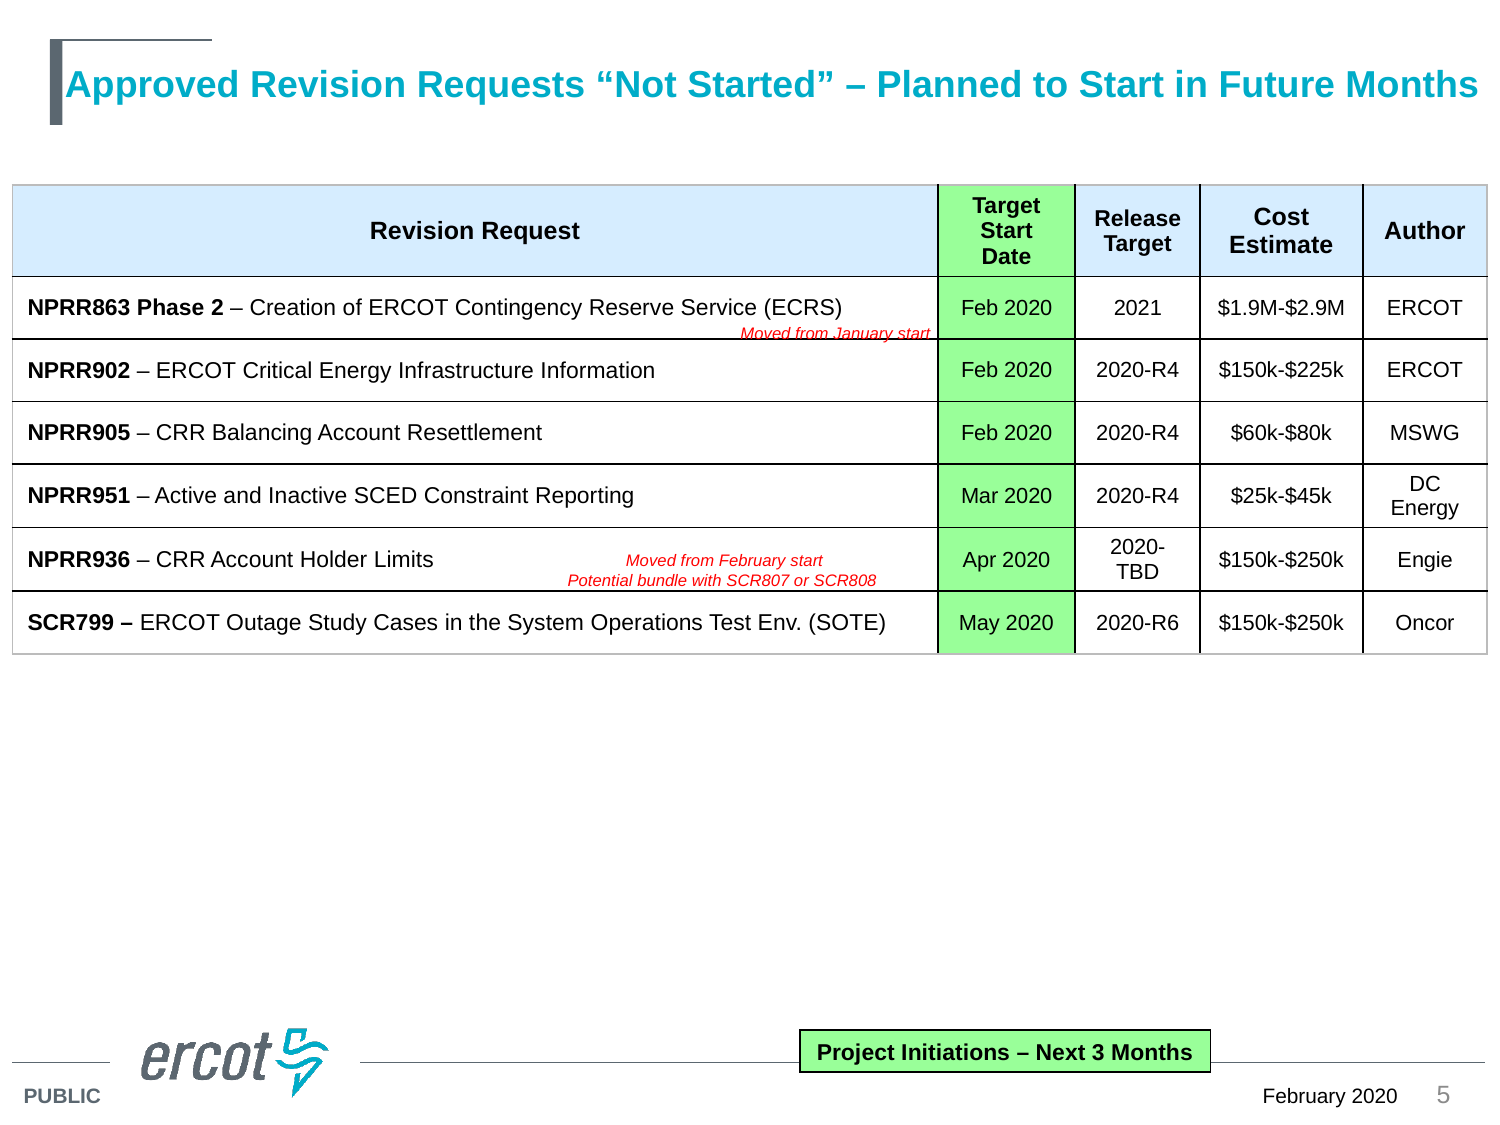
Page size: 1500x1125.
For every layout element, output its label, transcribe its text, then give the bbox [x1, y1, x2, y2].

table_cell NPRR936 – CRR Account Holder Limits [13, 528, 937, 590]
table_cell Apr 2020 [939, 528, 1074, 590]
picture [137, 1024, 332, 1100]
table_cell ERCOT [1364, 340, 1486, 401]
table_cell Feb 2020 [939, 402, 1074, 463]
table_cell May 2020 [939, 592, 1074, 653]
table_cell Mar 2020 [939, 465, 1074, 527]
table_cell Engie [1364, 528, 1486, 590]
table_cell MSWG [1364, 402, 1486, 463]
table_cell $60k-$80k [1201, 402, 1362, 463]
slide_number 5 [1412, 1076, 1475, 1112]
table_header Target Start Date [939, 186, 1074, 276]
table_cell NPRR905 – CRR Balancing Account Resettlement [13, 402, 937, 463]
table_cell $25k-$45k [1201, 465, 1362, 527]
table_cell Feb 2020 [939, 340, 1074, 401]
text_box Project Initiations – Next 3 Months [800, 1029, 1211, 1073]
table_cell NPRR902 – ERCOT Critical Energy Infrastructure Information [13, 340, 937, 401]
table_cell 2020-R4 [1076, 465, 1199, 527]
table_header Cost Estimate [1201, 186, 1362, 276]
table_header Release Target [1076, 186, 1199, 276]
title Approved Revision Requests “Not Started” – Planned to Start in Future Months [50, 52, 1500, 125]
table_cell SCR799 – ERCOT Outage Study Cases in the System Operations Test Env. (SOTE) [13, 592, 937, 653]
table_cell Feb 2020 [939, 277, 1074, 338]
table_cell NPRR863 Phase 2 – Creation of ERCOT Contingency Reserve Service (ECRS) [13, 277, 937, 338]
table_cell 2020-TBD [1076, 528, 1199, 590]
table_cell $150k-$250k [1201, 592, 1362, 653]
table_cell 2020-R4 [1076, 340, 1199, 401]
table_cell ERCOT [1364, 277, 1486, 338]
table_cell 2020-R6 [1076, 592, 1199, 653]
table_cell 2020-R4 [1076, 402, 1199, 463]
text_box Moved from January start [723, 316, 948, 351]
table_cell NPRR951 – Active and Inactive SCED Constraint Reporting [13, 465, 937, 527]
table_cell $1.9M-$2.9M [1201, 277, 1362, 338]
table_cell $150k-$250k [1201, 528, 1362, 590]
table_cell $150k-$225k [1201, 340, 1362, 401]
text_box Moved from February start Potential bundle with SCR807 or SCR808 [524, 542, 924, 598]
table_cell Oncor [1364, 592, 1486, 653]
table_header Revision Request [13, 186, 937, 276]
table_header Author [1364, 186, 1486, 276]
table_cell DC Energy [1364, 465, 1486, 527]
table_cell 2021 [1076, 277, 1199, 338]
